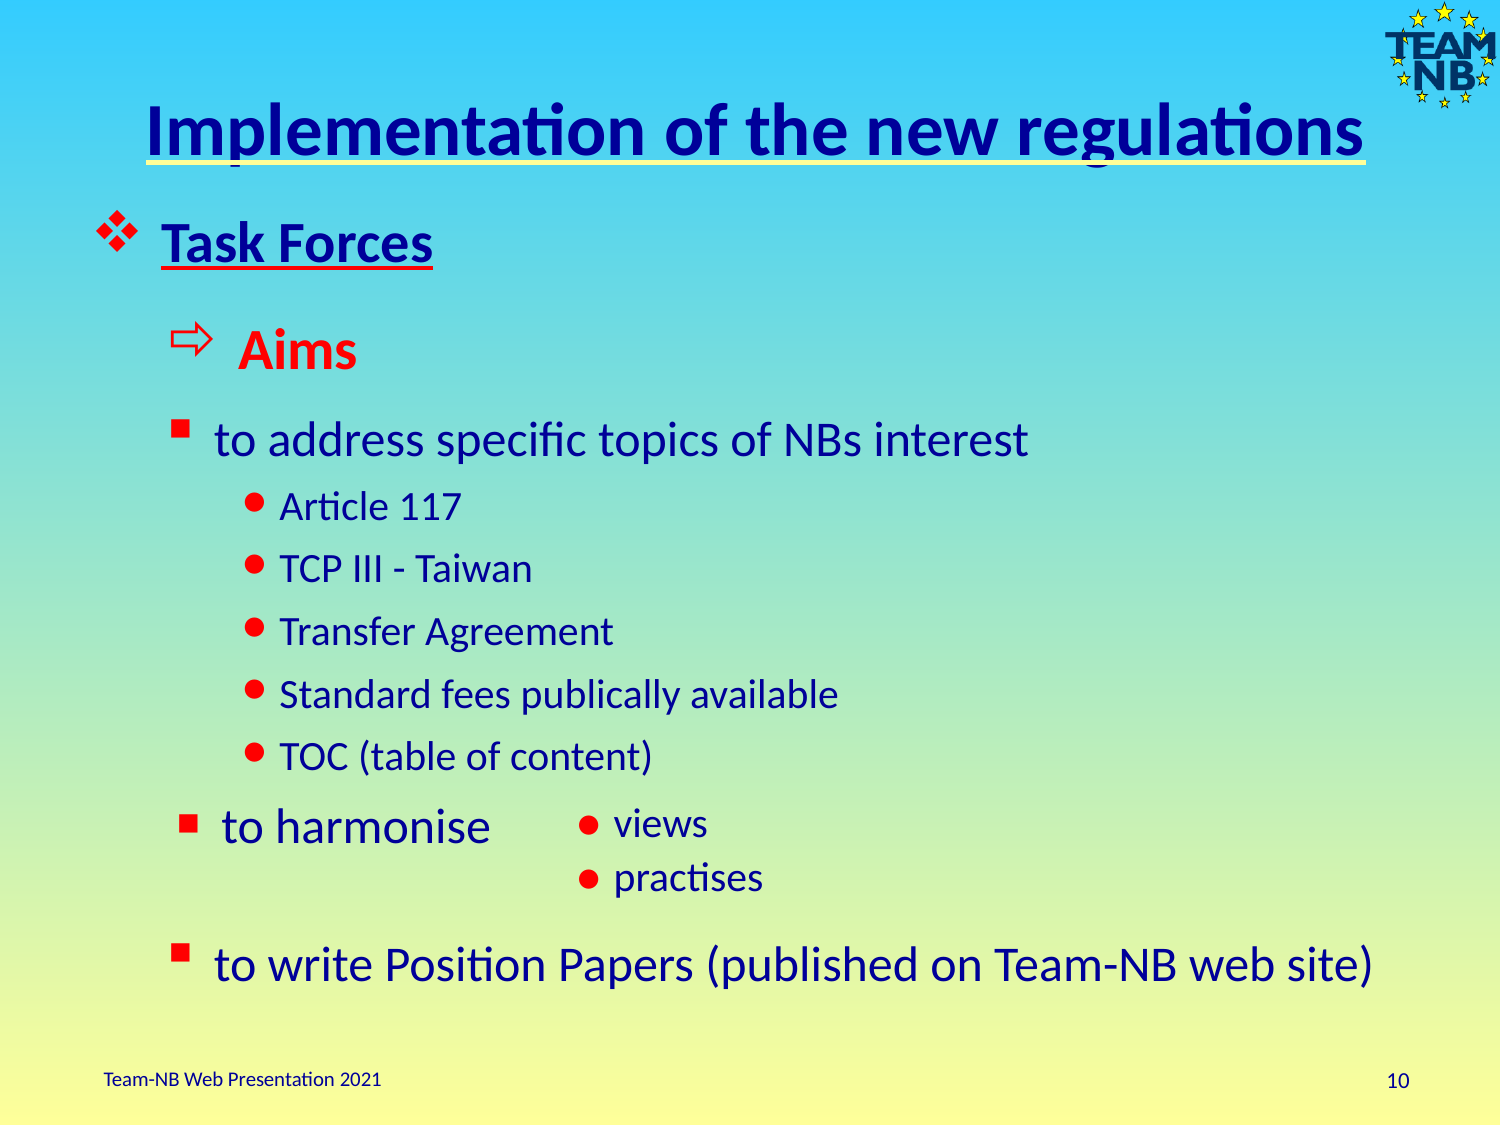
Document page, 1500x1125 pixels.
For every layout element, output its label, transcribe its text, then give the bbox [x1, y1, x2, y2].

title Implementation of the new regulations [76, 54, 1436, 197]
table_header views practises [561, 799, 1148, 910]
text_box Team-NB Web Presentation 2021 [88, 1058, 587, 1102]
slide_number 10 [1257, 1058, 1426, 1103]
list Task Forces Aims to address specific topics of NBs interest Article 117 TCP III - Taiwan Transfer Agreement Standard fees publically available TOC (table of content) to write Position Papers (published on Team-NB web site) [76, 196, 1400, 1047]
picture [1384, 0, 1500, 112]
table_header to harmonise [159, 799, 561, 910]
